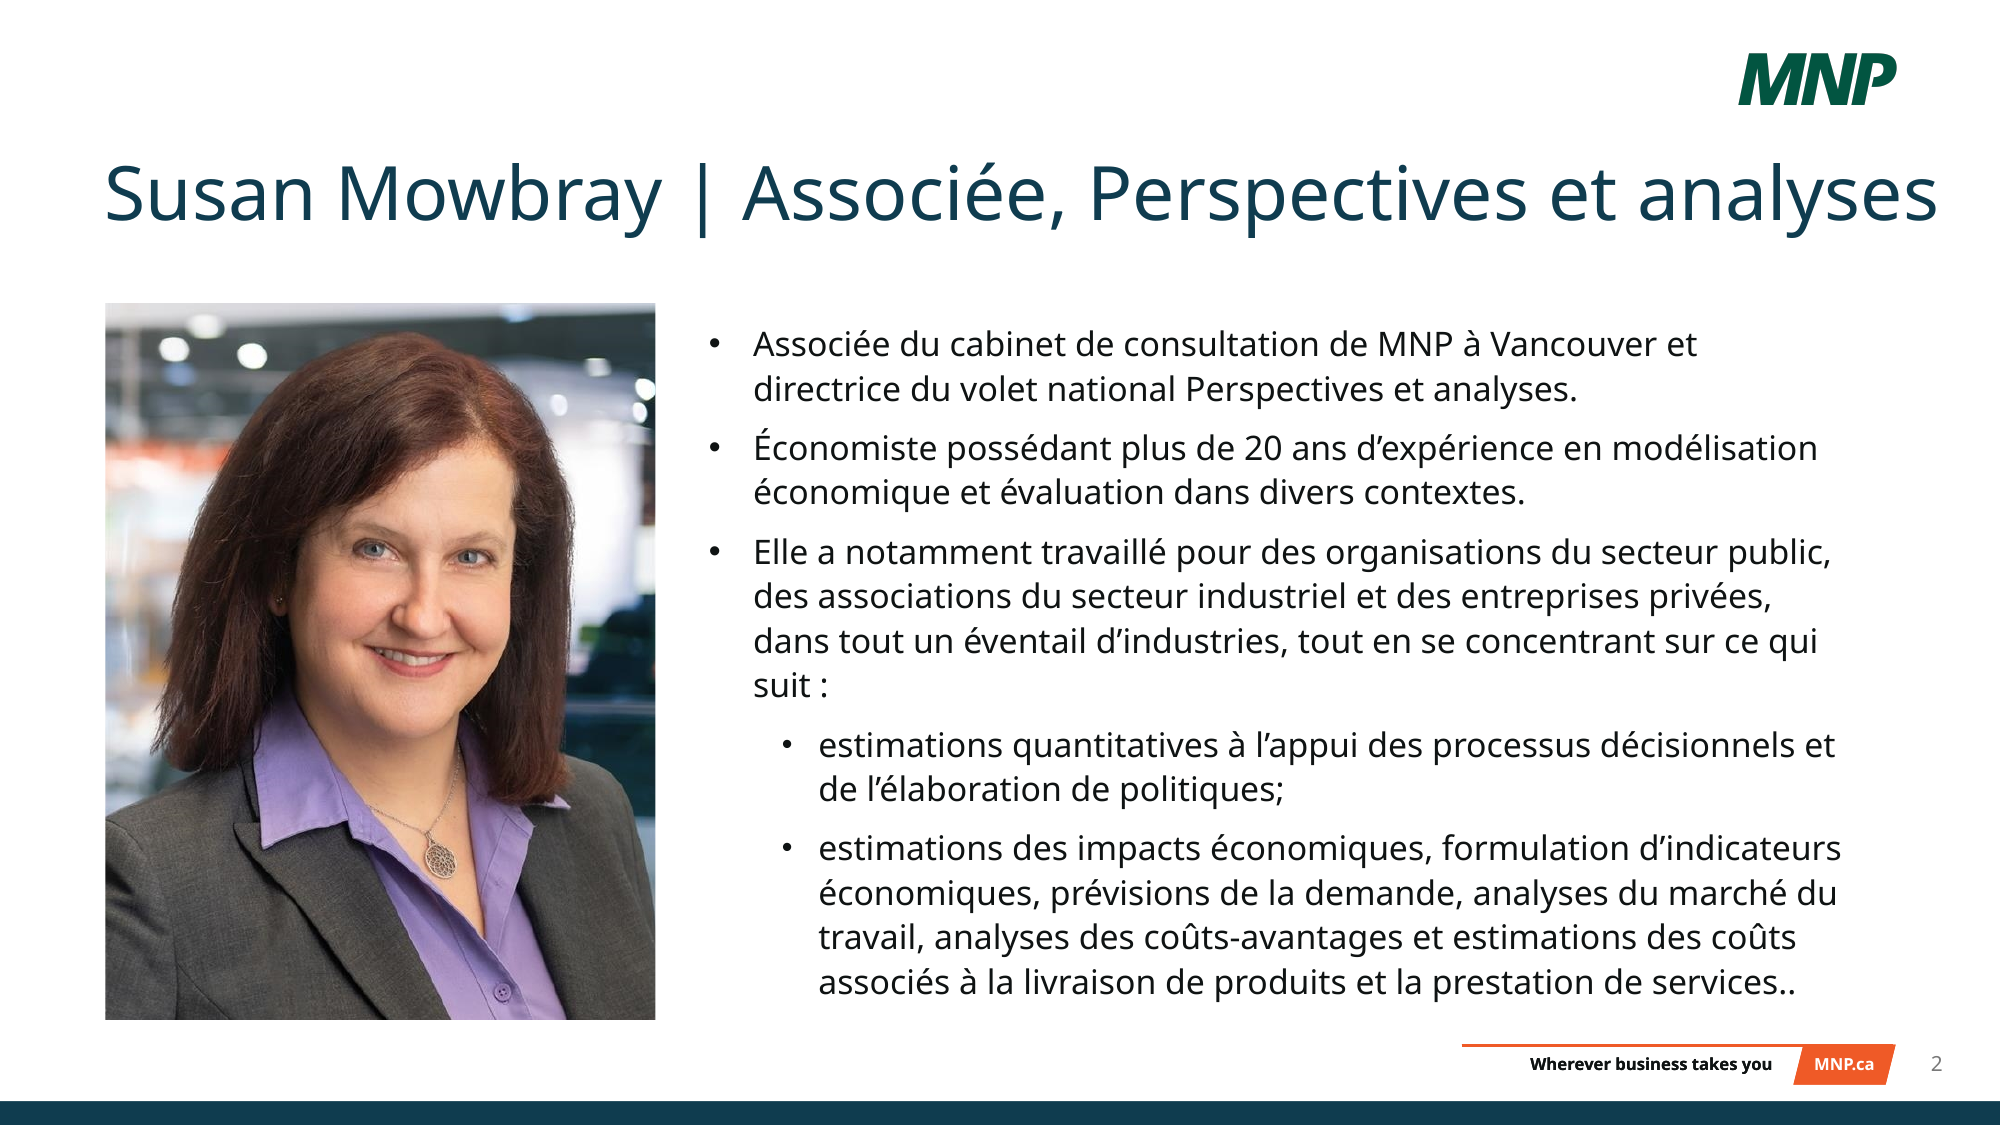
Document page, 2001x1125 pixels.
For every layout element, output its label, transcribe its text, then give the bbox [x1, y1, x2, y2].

picture [1733, 48, 1905, 109]
slide_number 2 [1895, 1043, 1978, 1085]
list Associée du cabinet de consultation de MNP à Vancouver et directrice du volet national Perspectives et analyses. Économiste possédant plus de 20 ans d’expérience en modélisation économique et évaluation dans divers contextes. Elle a notamment travaillé pour des organisations du secteur public, des associations du secteur industriel et des entreprises privées, dans tout un éventail d’industries, tout en se concentrant sur ce qui suit : estimations quantitatives à l’appui des processus décisionnels et de l’élaboration de politiques; estimations des impacts économiques, formulation d’indicateurs économiques, prévisions de la demande, analyses du marché du travail, analyses des coûts-avantages et estimations des coûts associés à la livraison de produits et la prestation de services.. [708, 318, 1862, 1020]
picture [105, 302, 656, 1020]
title Susan Mowbray | Associée, Perspectives et analyses [104, 155, 1978, 238]
